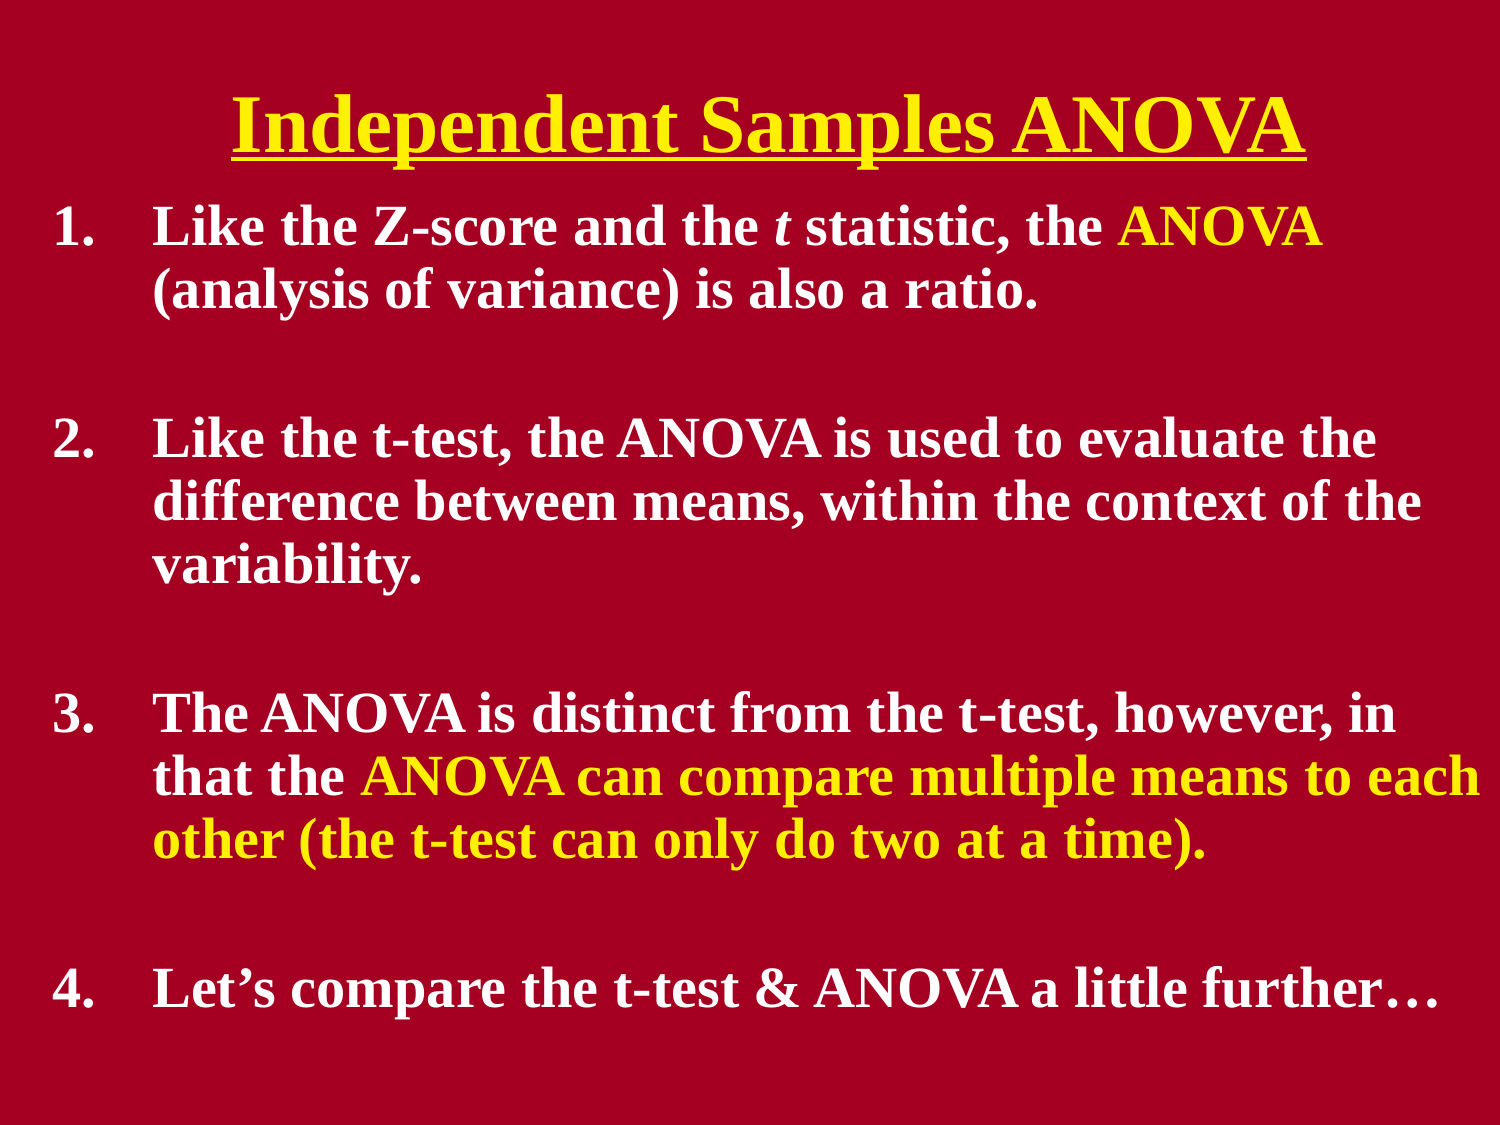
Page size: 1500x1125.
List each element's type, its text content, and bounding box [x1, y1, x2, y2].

list Like the Z-score and the t statistic, the ANOVA (analysis of variance) is also a ratio. Like the t-test, the ANOVA is used to evaluate the difference between means, within the context of the variability. The ANOVA is distinct from the t-test, however, in that the ANOVA can compare multiple means to each other (the t-test can only do two at a time). Let’s compare the t-test & ANOVA a little further… [37, 187, 1500, 1063]
title Independent Samples ANOVA [112, 24, 1426, 187]
